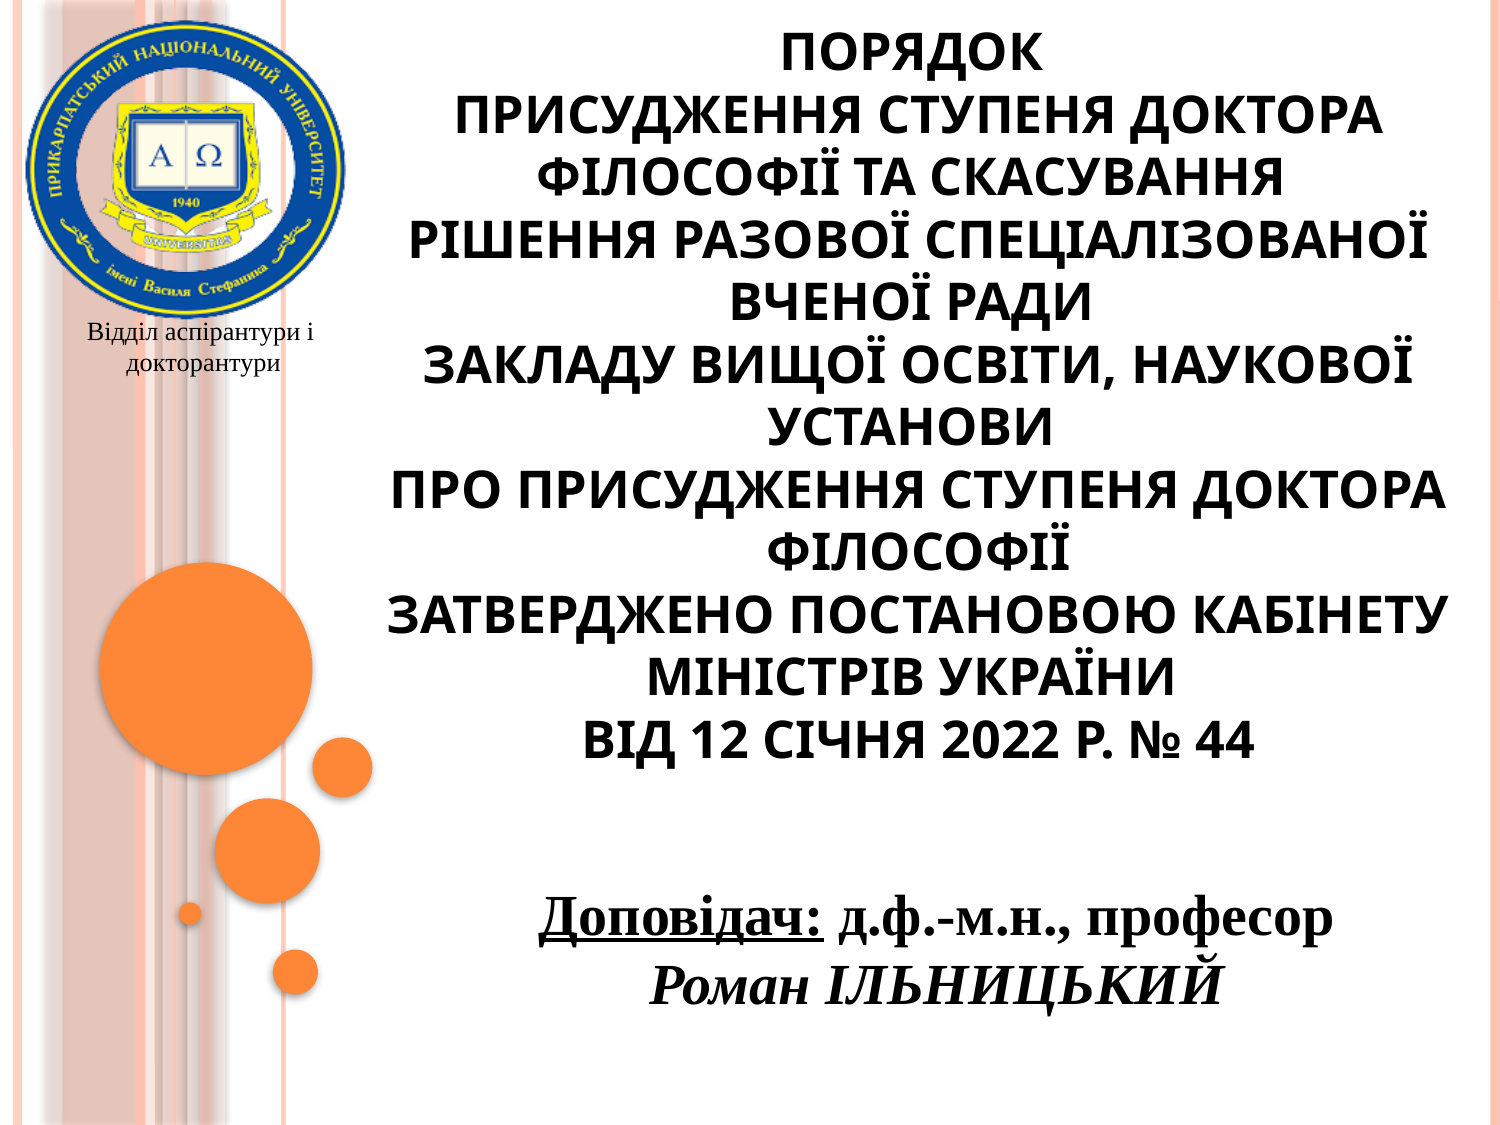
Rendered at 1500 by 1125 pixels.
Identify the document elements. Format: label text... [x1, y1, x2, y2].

subtitle Доповідач: д.ф.-м.н., професор Роман ІЛЬНИЦЬКИЙ [430, 869, 1444, 1095]
title ПОРЯДОК ПРИСУДЖЕННЯ СТУПЕНЯ ДОКТОРА ФІЛОСОФІЇ ТА СКАСУВАННЯ РІШЕННЯ РАЗОВОЇ СПЕЦІАЛІЗОВАНОЇ ВЧЕНОЇ РАДИ ЗАКЛАДУ ВИЩОЇ ОСВІТИ, НАУКОВОЇ УСТАНОВИ ПРО ПРИСУДЖЕННЯ СТУПЕНЯ ДОКТОРА ФІЛОСОФІЇ ЗАТВЕРДЖЕНО ПОСТАНОВОЮ КАБІНЕТУ МІНІСТРІВ УКРАЇНИ ВІД 12 СІЧНЯ 2022 Р. № 44 [336, 31, 1500, 776]
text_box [23, 18, 349, 386]
